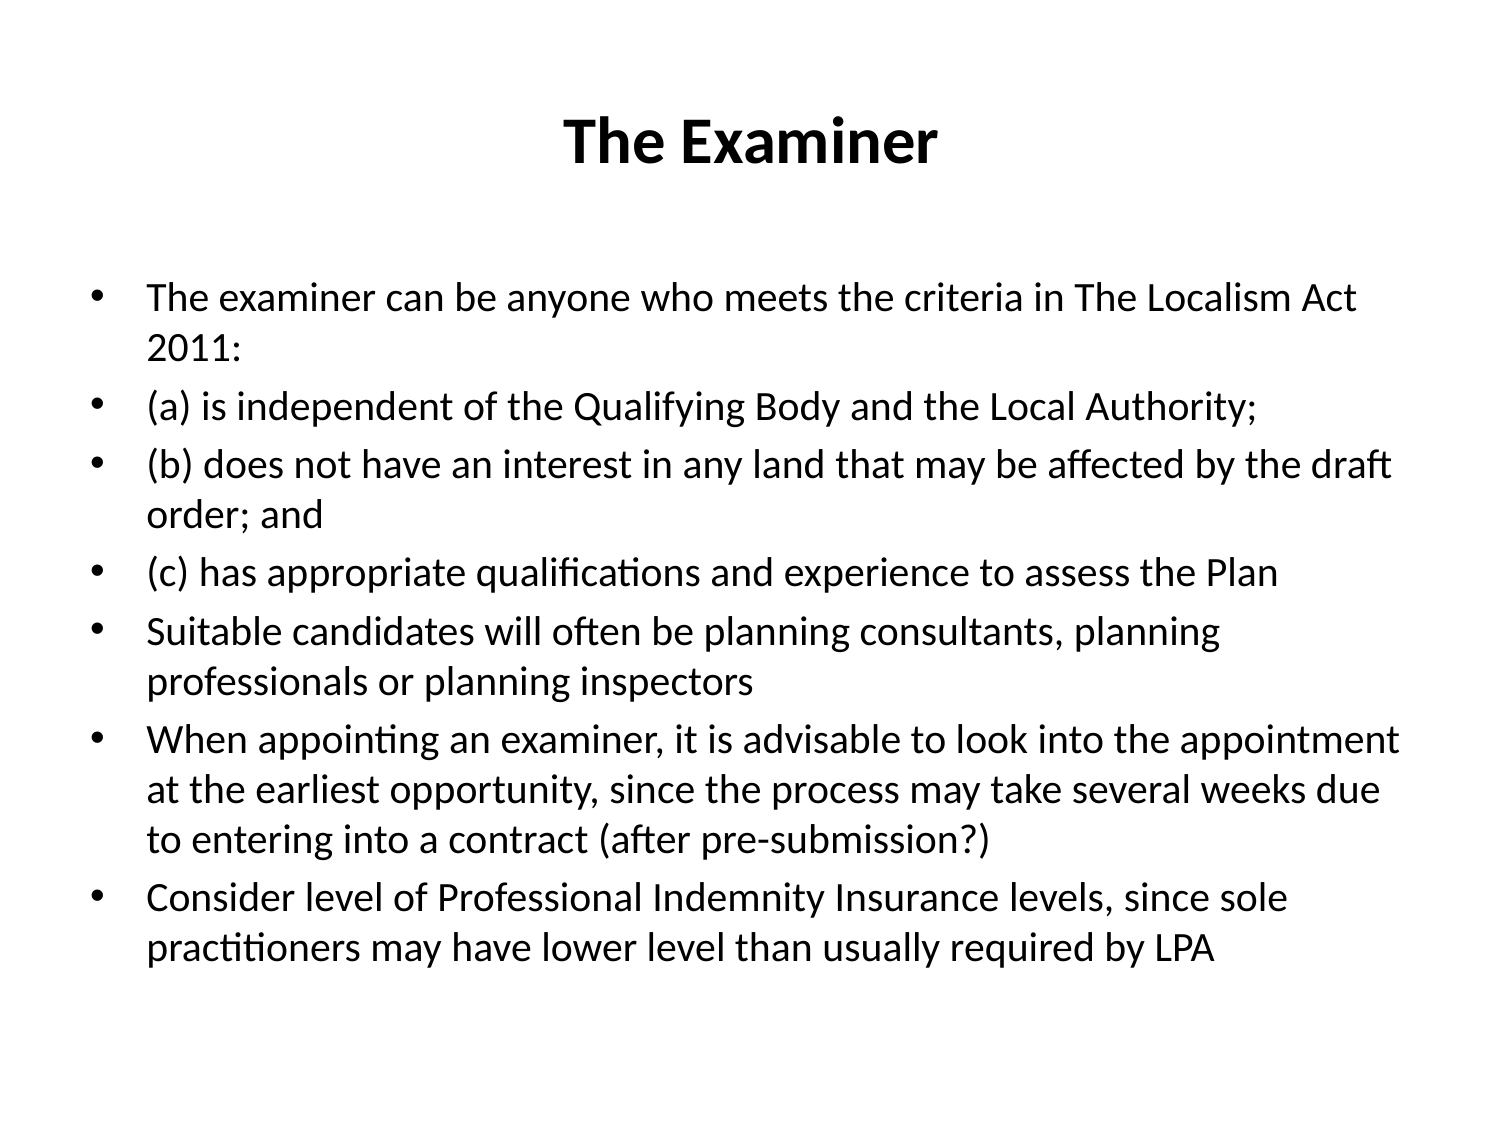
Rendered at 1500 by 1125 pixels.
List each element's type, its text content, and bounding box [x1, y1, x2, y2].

list The examiner can be anyone who meets the criteria in The Localism Act 2011: (a) is independent of the Qualifying Body and the Local Authority; (b) does not have an interest in any land that may be affected by the draft order; and (c) has appropriate qualifications and experience to assess the Plan Suitable candidates will often be planning consultants, planning professionals or planning inspectors When appointing an examiner, it is advisable to look into the appointment at the earliest opportunity, since the process may take several weeks due to entering into a contract (after pre-submission?) Consider level of Professional Indemnity Insurance levels, since sole practitioners may have lower level than usually required by LPA [74, 262, 1426, 1006]
title The Examiner [76, 42, 1427, 231]
